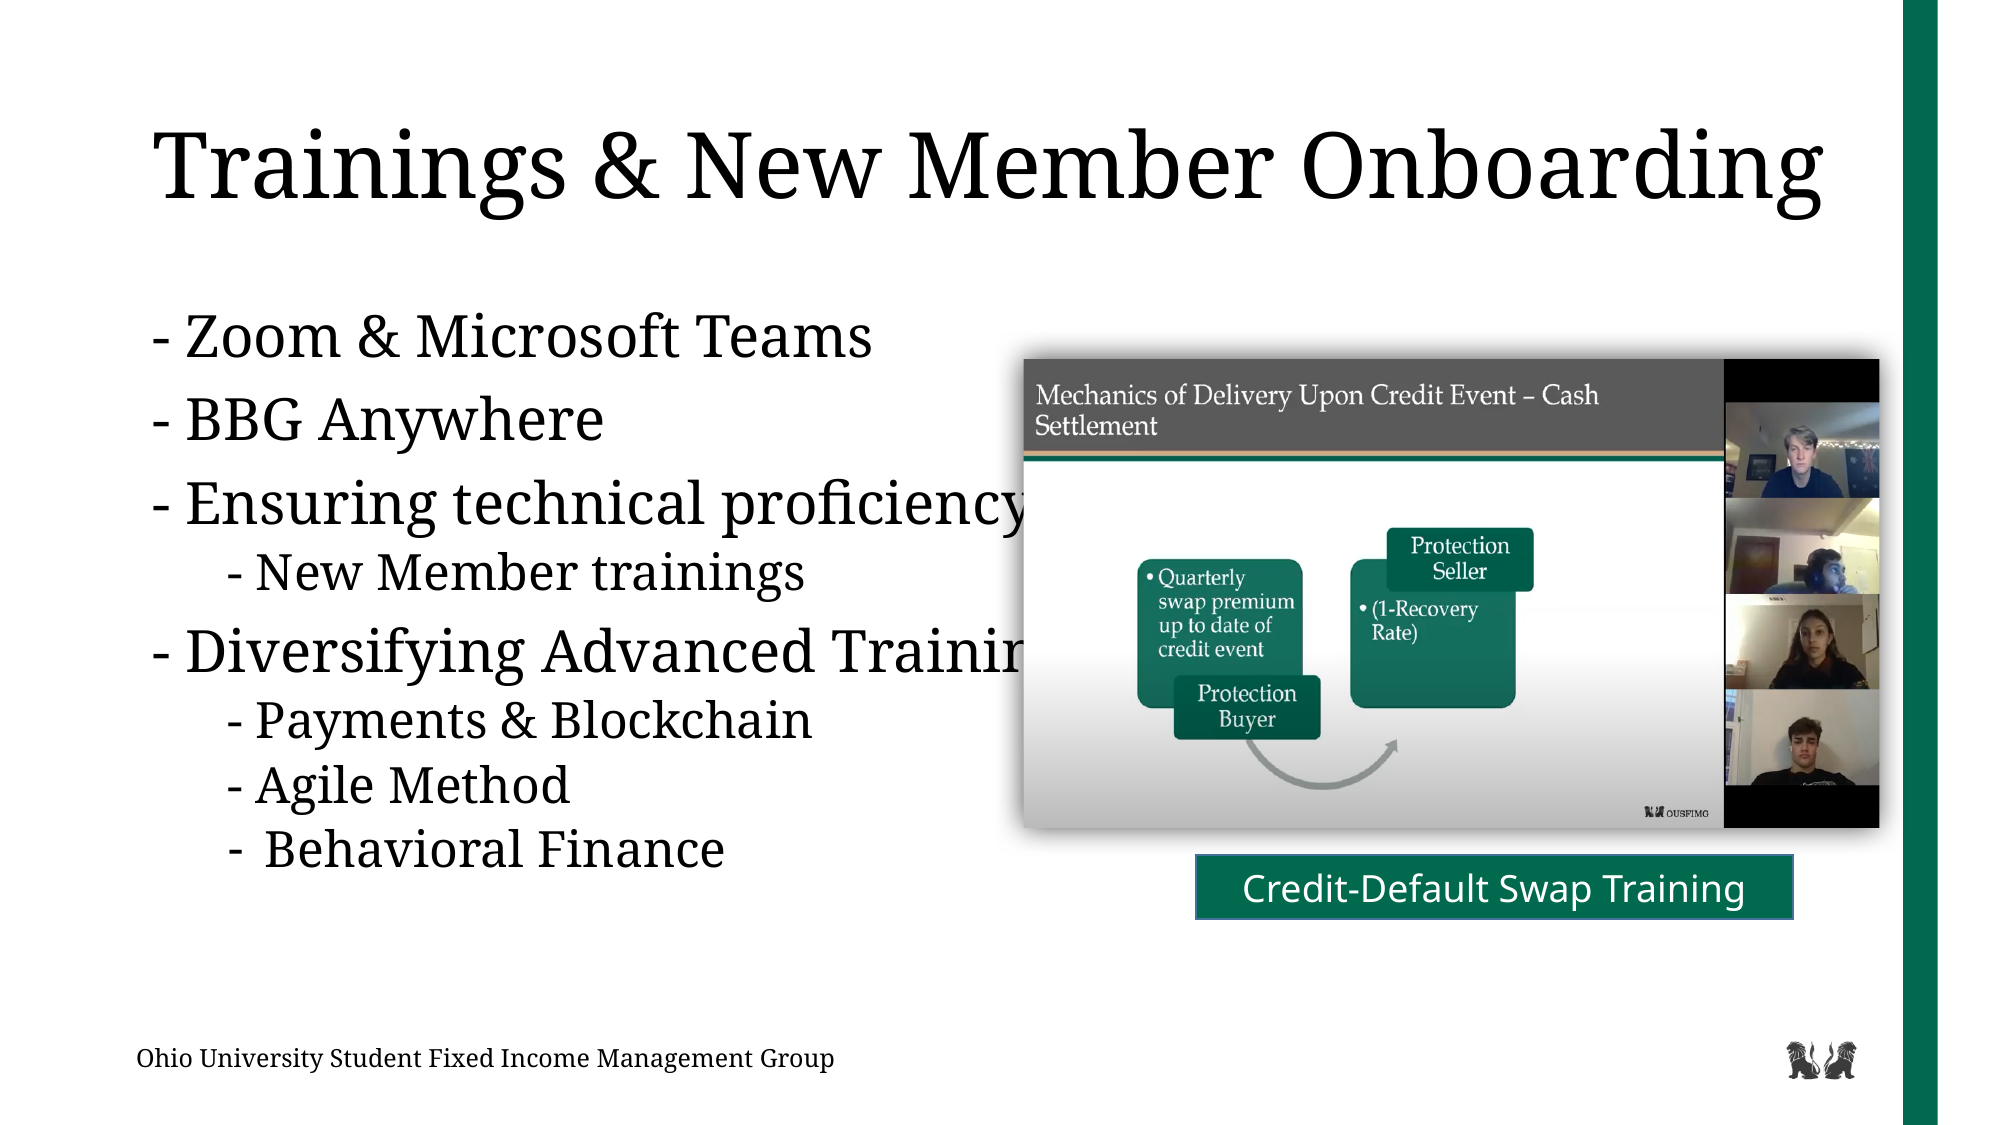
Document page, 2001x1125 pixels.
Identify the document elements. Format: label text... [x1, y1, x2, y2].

title Trainings & New Member Onboarding [137, 59, 1863, 278]
picture [1023, 359, 1880, 828]
text_box Credit-Default Swap Training [1195, 854, 1794, 920]
picture [1780, 1035, 1863, 1087]
list - Zoom & Microsoft Teams - BBG Anywhere - Ensuring technical proficiency - New Member trainings - Diversifying Advanced Trainings - Payments & Blockchain - Agile Method Behavioral Finance [137, 299, 1863, 1014]
